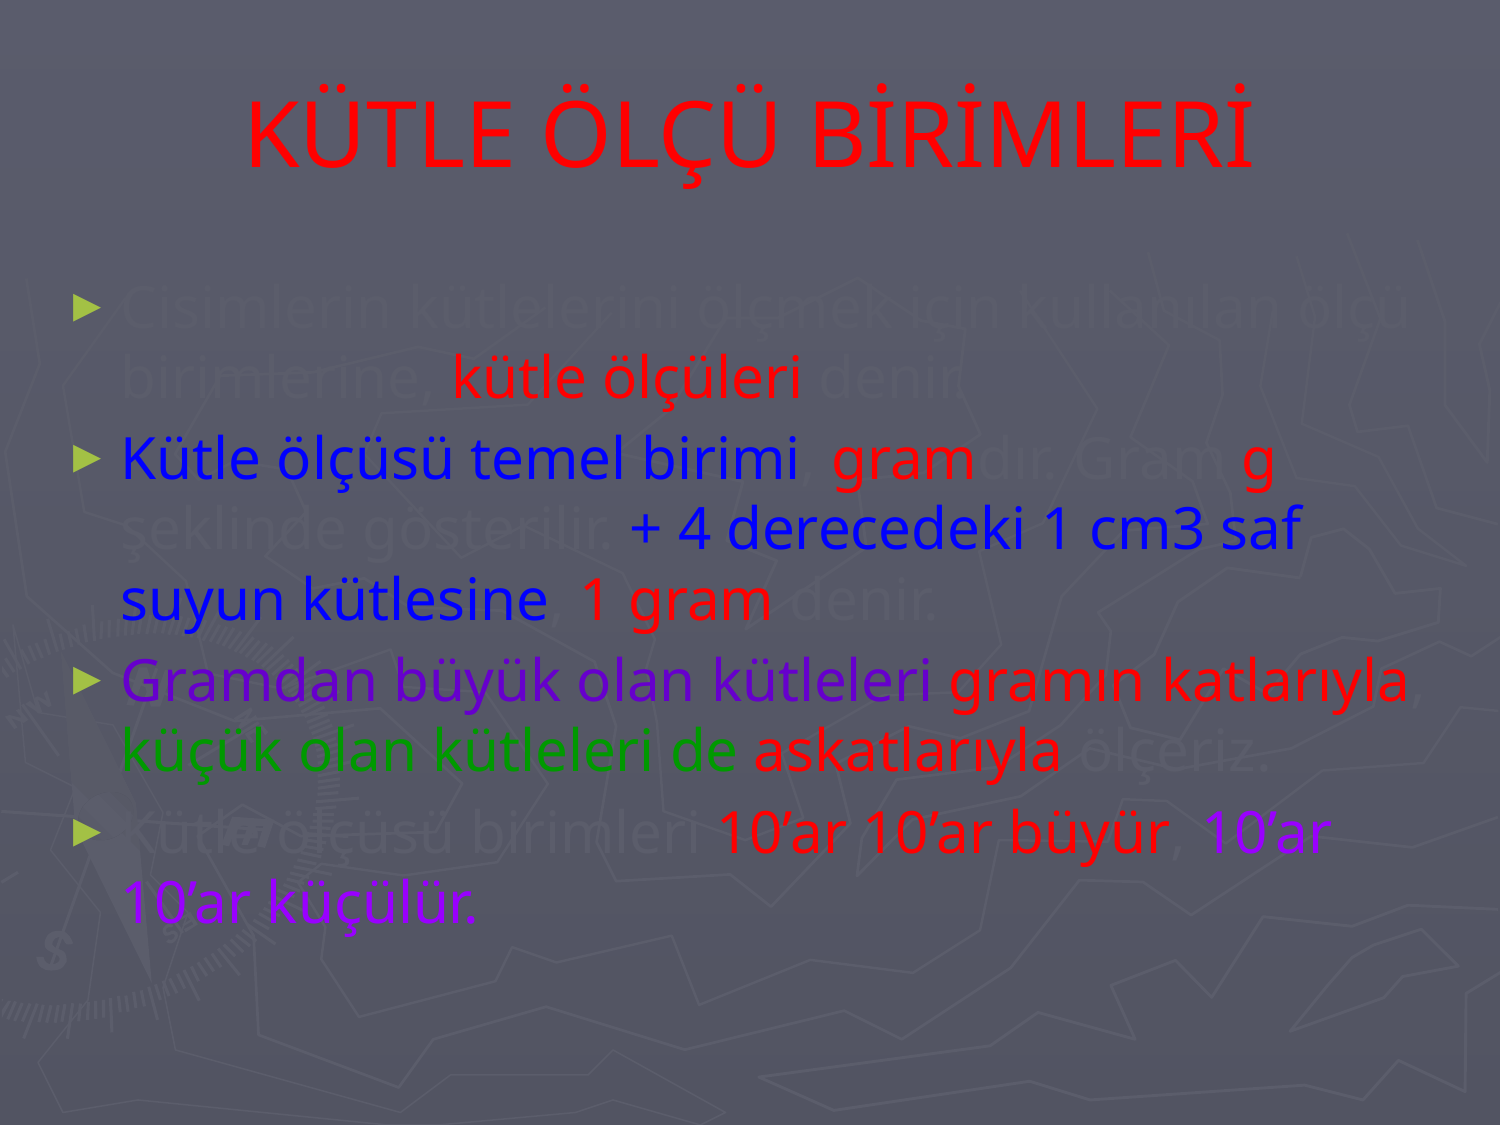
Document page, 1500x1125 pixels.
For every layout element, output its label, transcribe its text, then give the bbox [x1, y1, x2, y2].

title KÜTLE ÖLÇÜ BİRİMLERİ [49, 37, 1451, 226]
list Cisimlerin kütlelerini ölçmek için kullanılan ölçü birimlerine, kütle ölçüleri denir. Kütle ölçüsü temel birimi, gramdır. Gram g şeklinde gösterilir. + 4 derecedeki 1 cm3 saf suyun kütlesine, 1 gram denir. Gramdan büyük olan kütleleri gramın katlarıyla, küçük olan kütleleri de askatlarıyla ölçeriz. Kütle ölçüsü birimleri 10’ar 10’ar büyür, 10’ar 10’ar küçülür. [49, 262, 1451, 1001]
